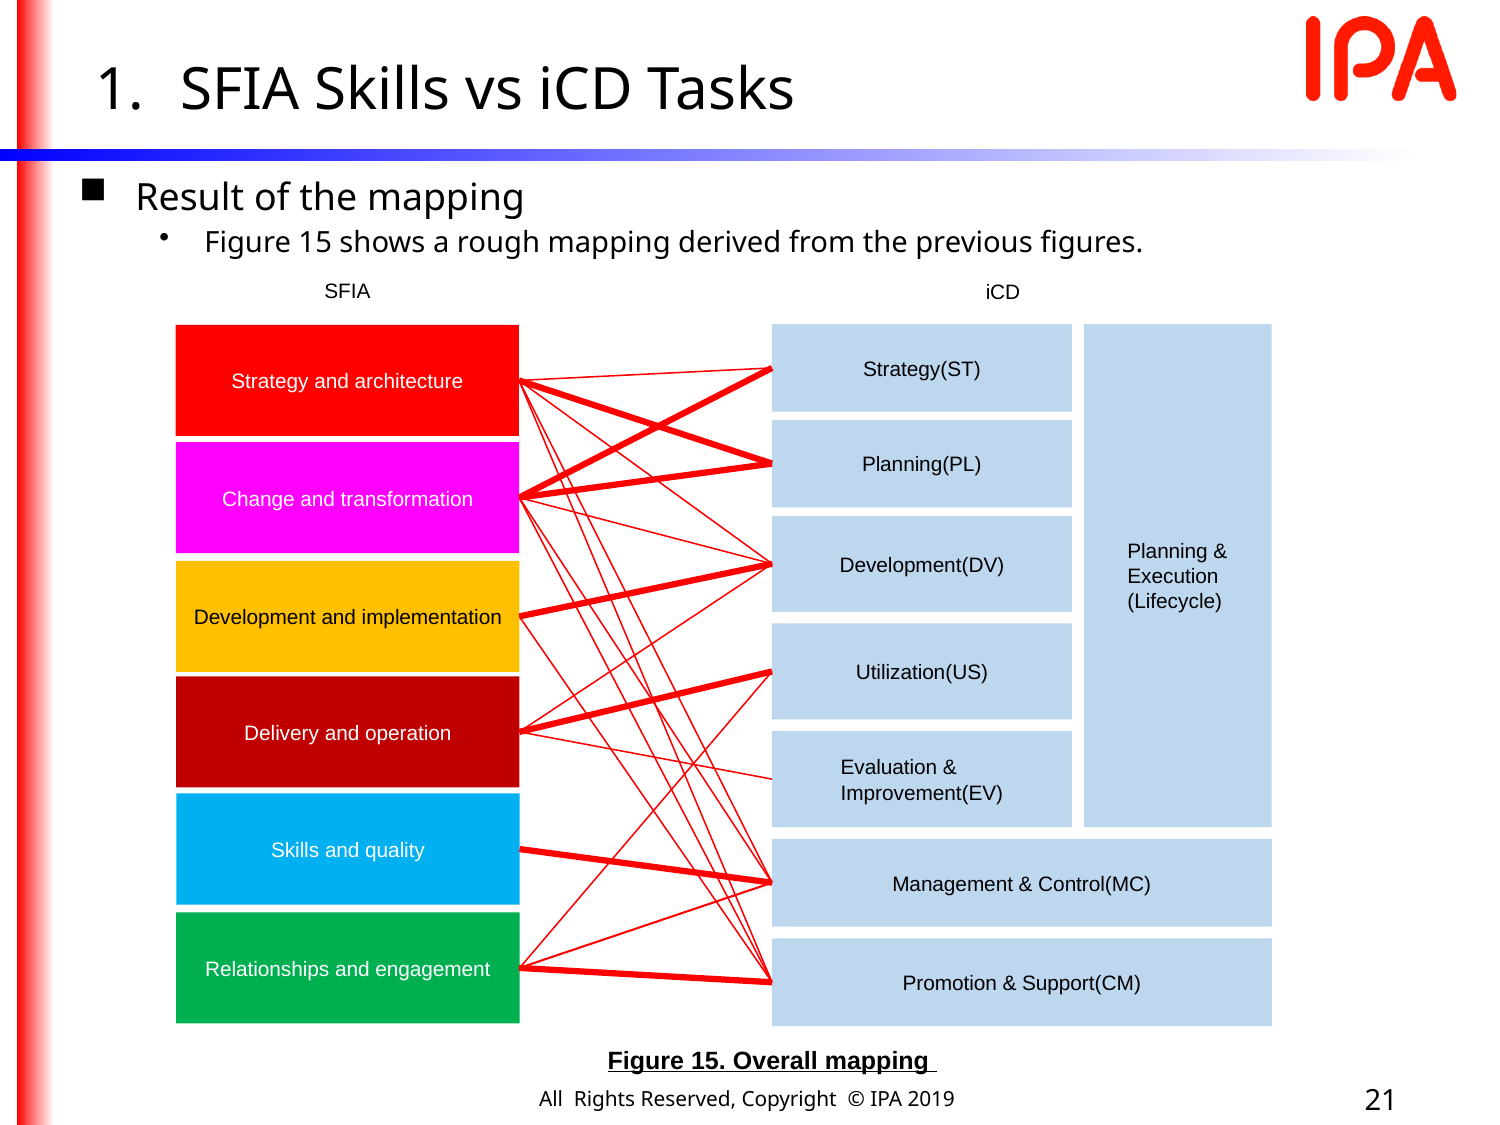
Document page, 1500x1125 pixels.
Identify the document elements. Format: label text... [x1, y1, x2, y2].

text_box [529, 149, 533, 161]
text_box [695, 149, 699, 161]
text_box Promotion & Support(CM) [770, 936, 1274, 1028]
text_box Development(DV) [779, 514, 1074, 614]
text_box SFIA Skills vs iCD Tasks [80, 43, 811, 129]
text_box Evaluation & Improvement(EV) [779, 729, 1074, 829]
text_box Utilization(US) [779, 621, 1074, 722]
text_box Planning & Execution (Lifecycle) [1082, 322, 1274, 829]
text_box [777, 149, 782, 161]
text_box Planning(PL) [778, 418, 1074, 509]
text_box Delivery and operation [174, 674, 511, 789]
text_box Strategy and architecture [174, 323, 521, 438]
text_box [519, 890, 773, 967]
text_box Change and transformation [174, 440, 511, 555]
text_box Development and implementation [174, 559, 511, 674]
text_box Strategy(ST) [770, 322, 1074, 414]
text_box SFIA [294, 270, 400, 311]
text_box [518, 380, 773, 496]
text_box Figure 15. Overall mapping [267, 1037, 1277, 1083]
text_box iCD [956, 271, 1049, 312]
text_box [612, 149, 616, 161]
footer All Rights Reserved, Copyright © IPA 2019 [490, 1083, 1003, 1125]
text_box Relationships and engagement [174, 910, 522, 1025]
picture [1306, 16, 1457, 101]
text_box Management & Control(MC) [779, 837, 1274, 929]
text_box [518, 497, 773, 883]
text_box Result of the mapping Figure 15 shows a rough mapping derived from the previous figures. [64, 165, 1427, 267]
text_box Skills and quality [174, 791, 512, 907]
slide_number 21 [1336, 1073, 1414, 1121]
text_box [518, 367, 773, 378]
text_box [518, 967, 773, 983]
